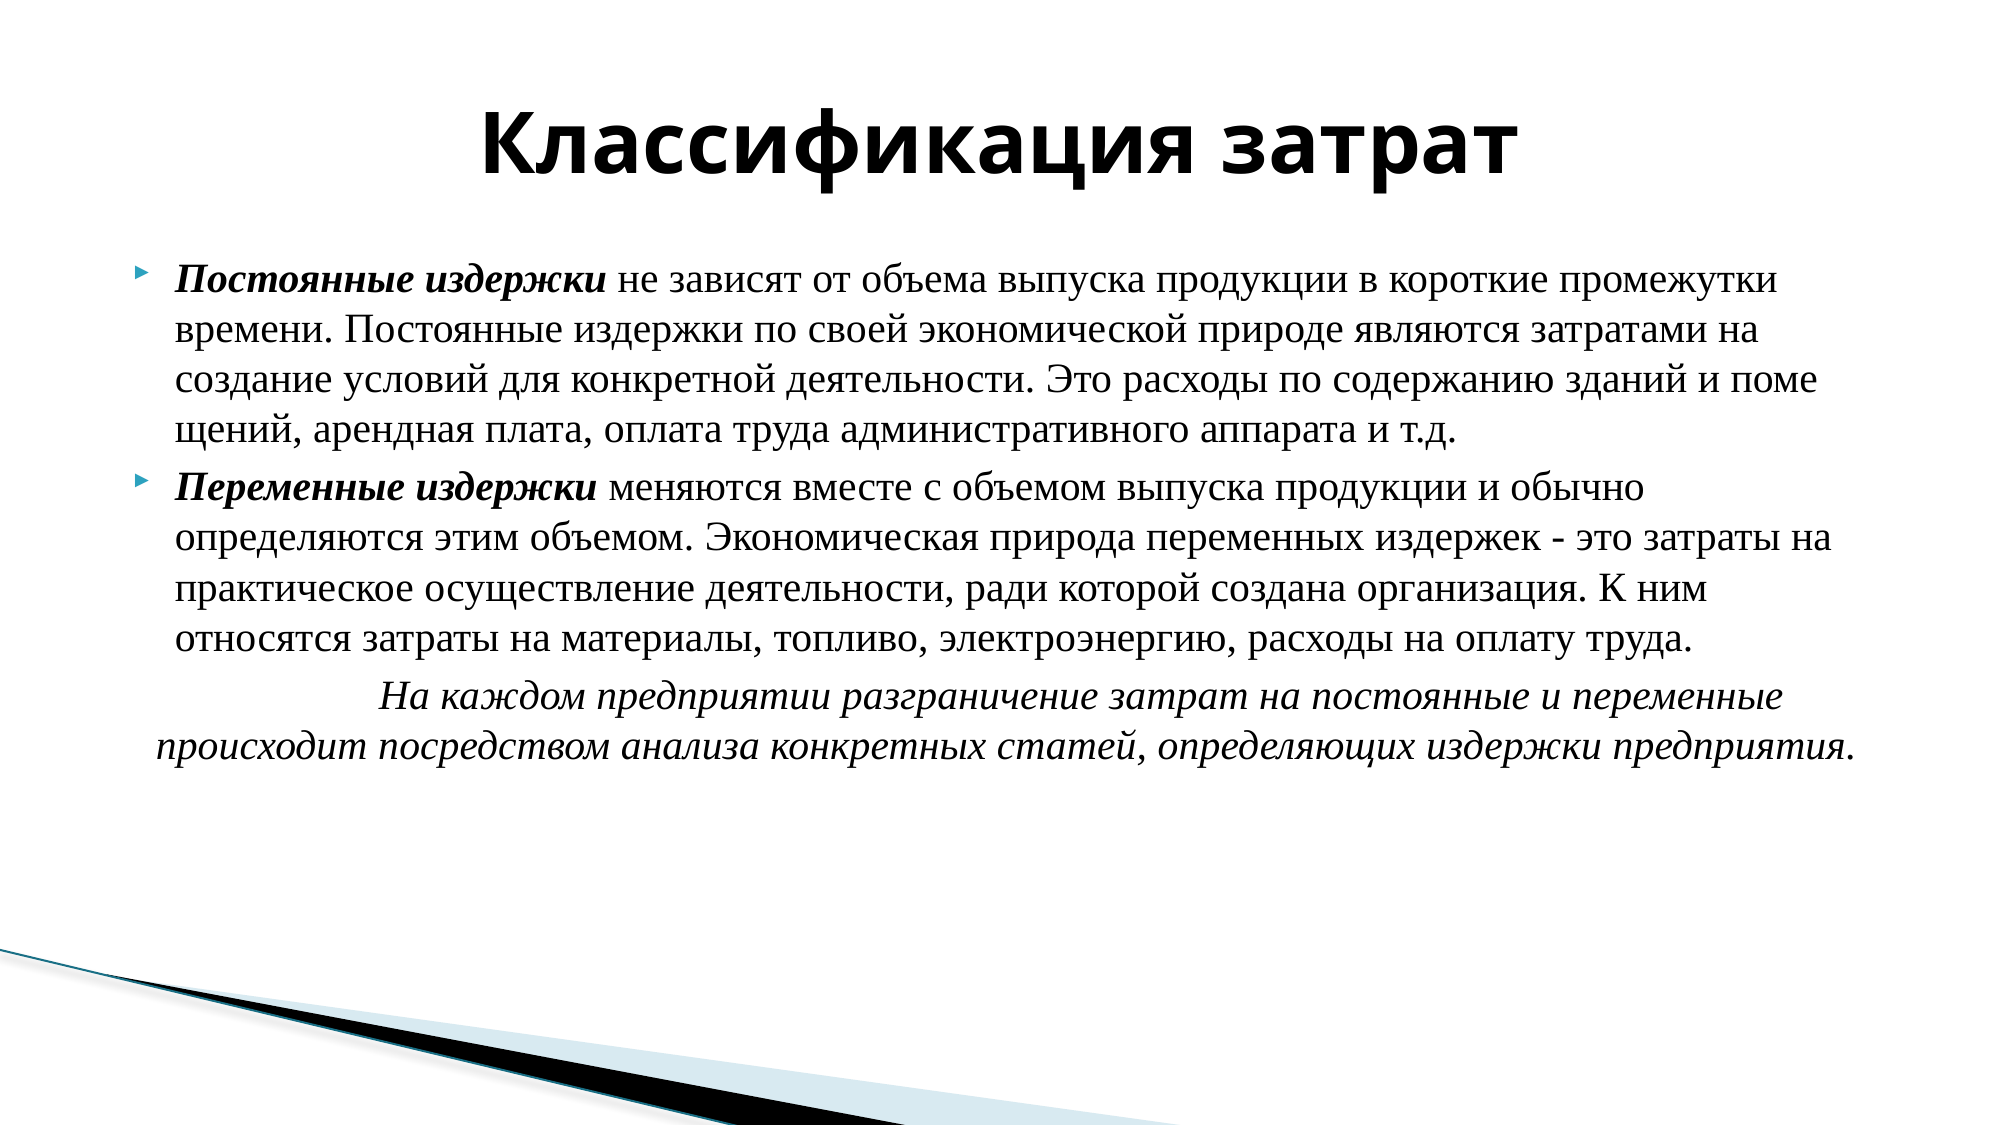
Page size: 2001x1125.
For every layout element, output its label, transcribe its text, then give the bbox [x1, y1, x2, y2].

title Классификация затрат [99, 45, 1900, 233]
list Постоянные издержки не зависят от объема выпуска продукции в короткие промежутки времени. Постоянные издержки по своей экономиче­ской природе являются затратами на создание условий для кон­кретной деятельности. Это расходы по содержанию зданий и поме­щений, арендная плата, оплата труда административного аппарата и т.д. Переменные издержки меняются вместе с объемом выпуска продукции и обычно определяются этим объемом. Экономическая природа переменных издержек - это затраты на практическое осуществление деятельности, ради которой создана организация. К ним относятся затраты на материалы, топливо, электроэнергию, расходы на оплату труда. На каждом предприятии разграничение затрат на постоянные и переменные происходит посредством анализа конкретных статей, определяющих издержки предприятия. [99, 243, 1900, 986]
